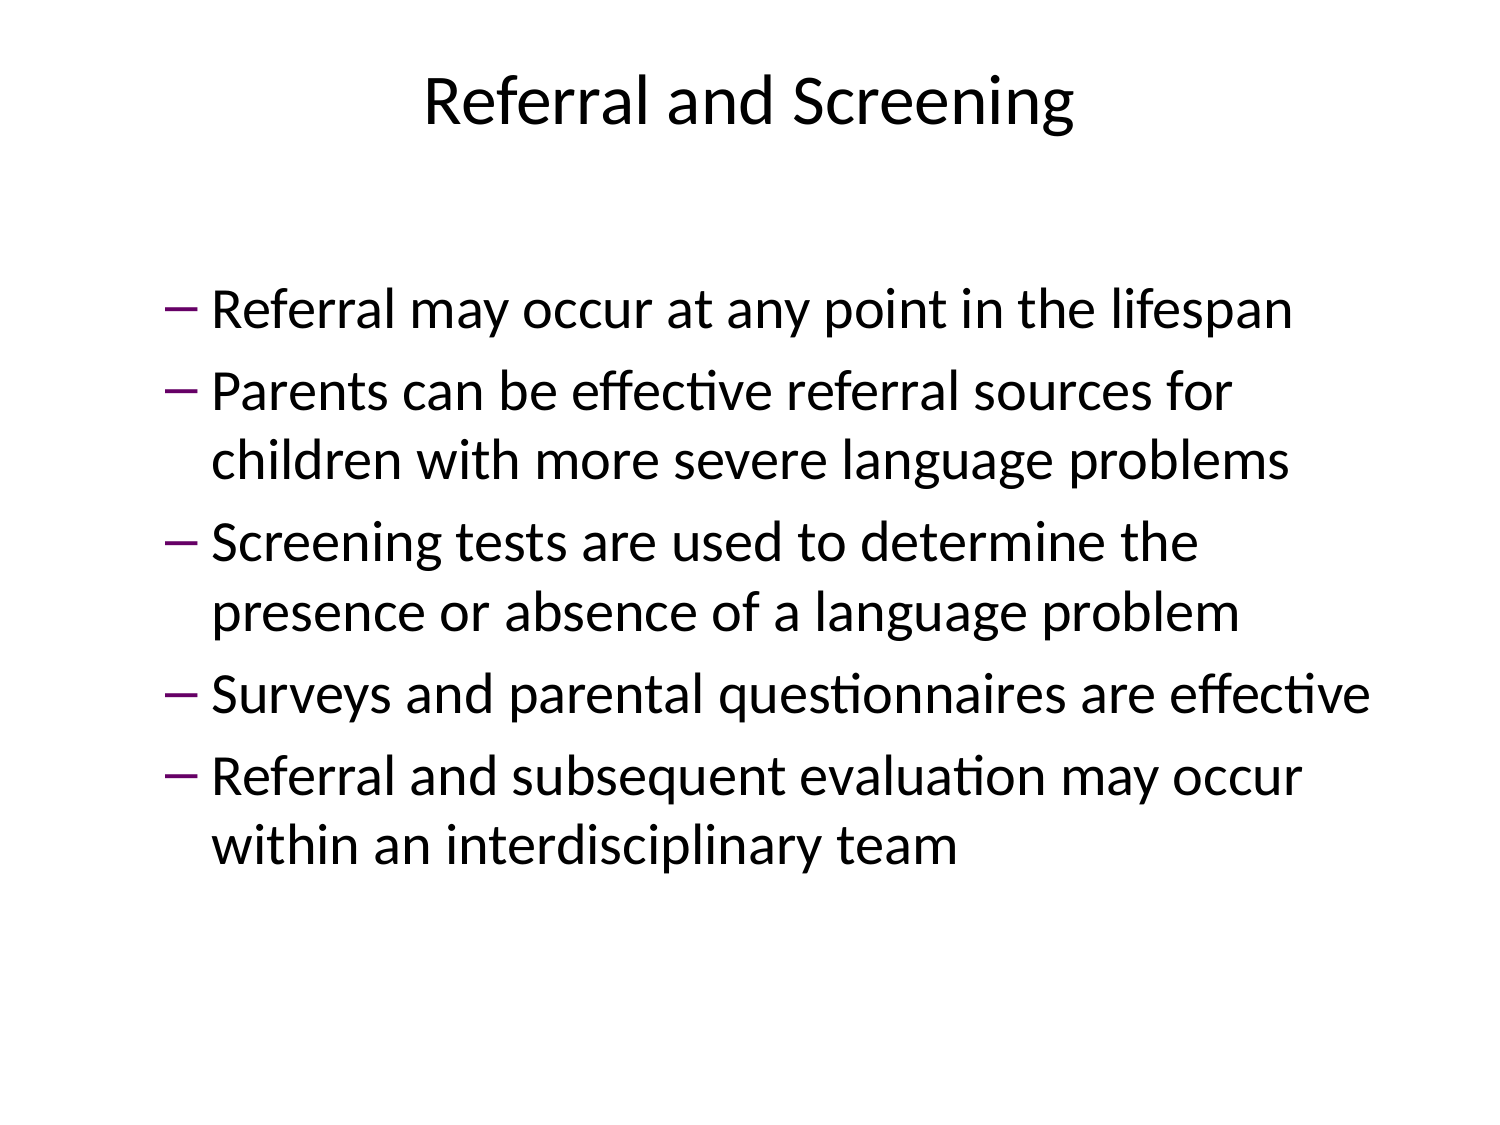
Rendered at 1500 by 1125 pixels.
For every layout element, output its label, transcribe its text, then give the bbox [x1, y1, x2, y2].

title Referral and Screening [75, 45, 1425, 233]
list Referral may occur at any point in the lifespan Parents can be effective referral sources for children with more severe language problems Screening tests are used to determine the presence or absence of a language problem Surveys and parental questionnaires are effective Referral and subsequent evaluation may occur within an interdisciplinary team [75, 262, 1425, 1005]
